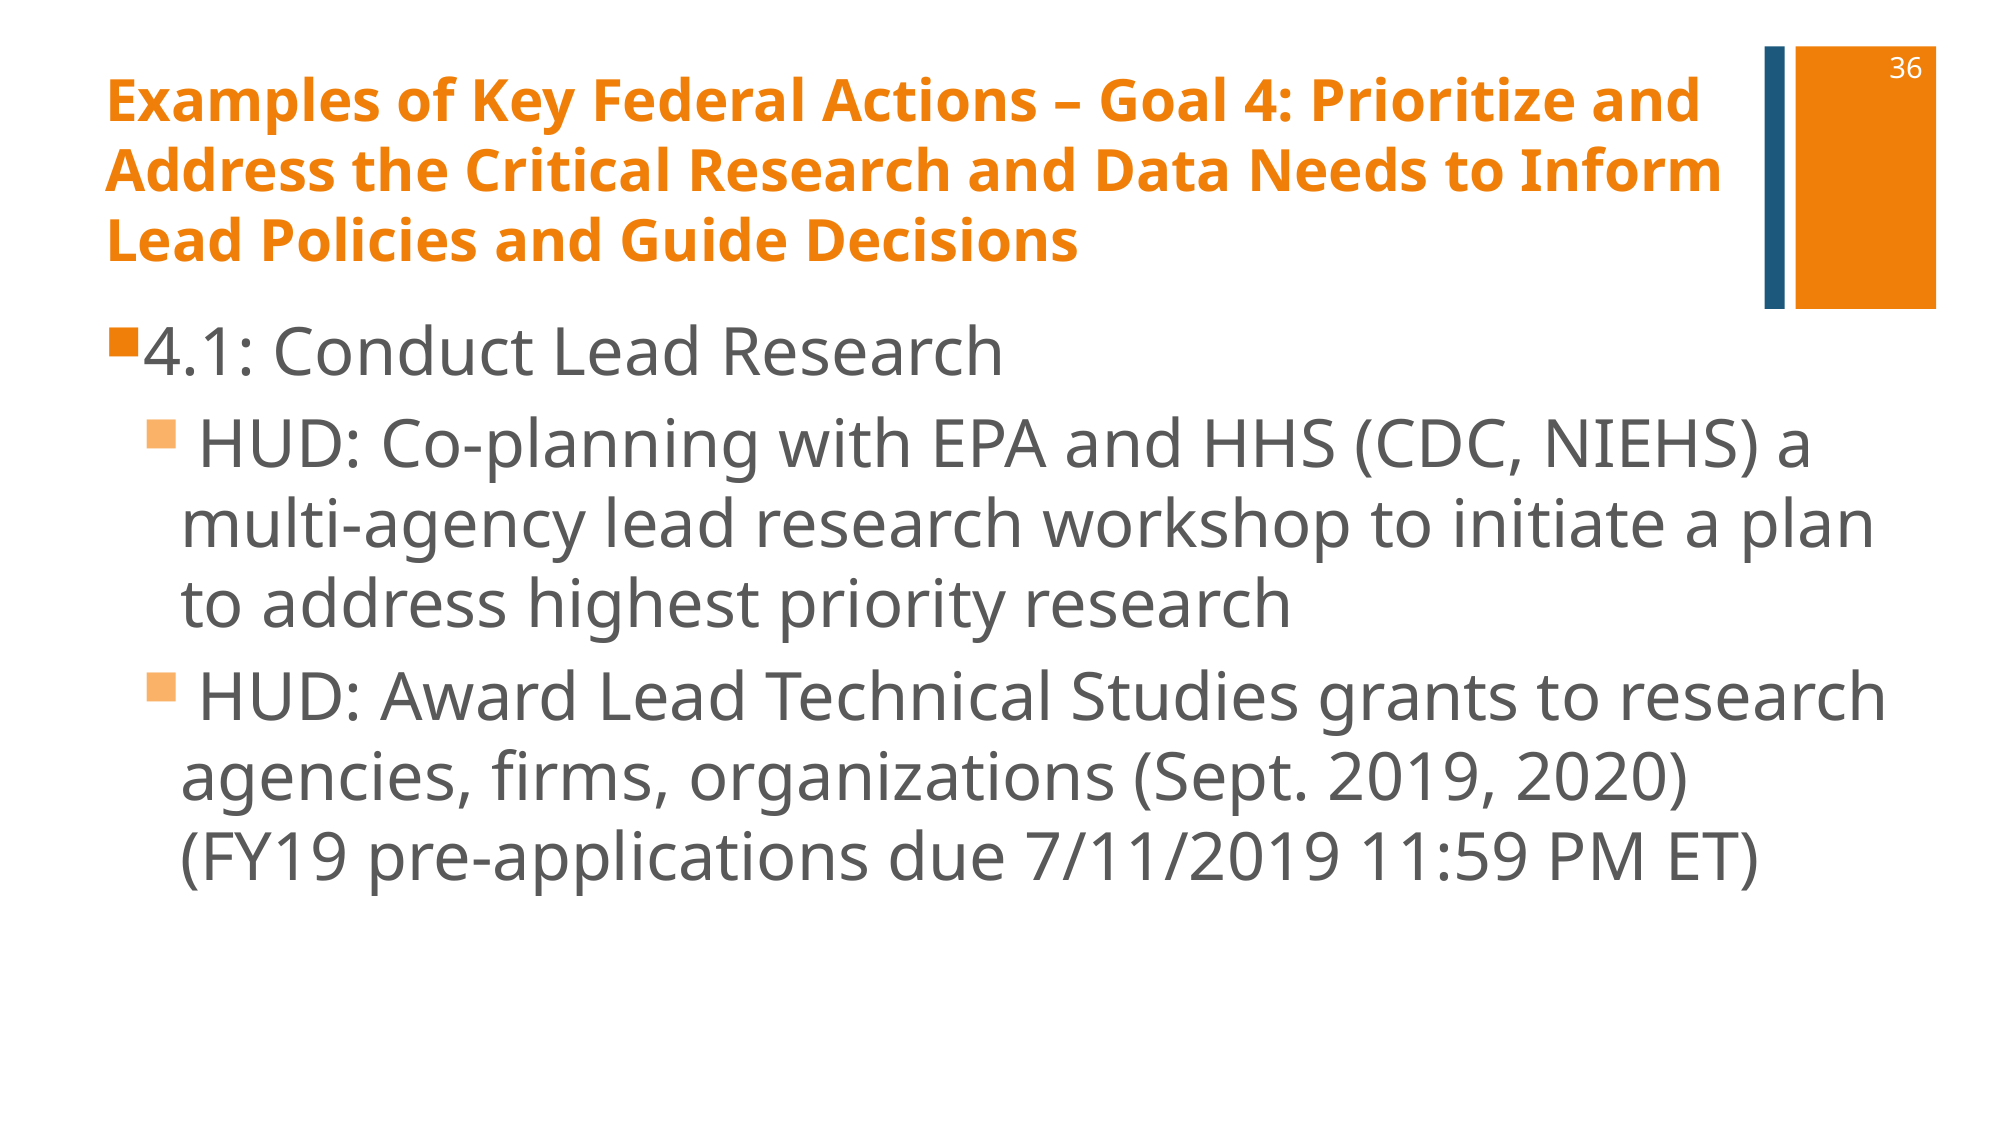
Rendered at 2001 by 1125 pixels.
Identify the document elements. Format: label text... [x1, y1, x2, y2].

title Examples of Key Federal Actions – Goal 4: Prioritize and Address the Critical Research and Data Needs to Inform Lead Policies and Guide Decisions [90, 55, 1743, 239]
slide_number 36 [1816, 39, 1938, 100]
list 4.1: Conduct Lead Research HUD: Co-planning with EPA and HHS (CDC, NIEHS) a multi-agency lead research workshop to initiate a plan to address highest priority research HUD: Award Lead Technical Studies grants to research agencies, firms, organizations (Sept. 2019, 2020) (FY19 pre-applications due 7/11/2019 11:59 PM ET) [90, 301, 1938, 982]
